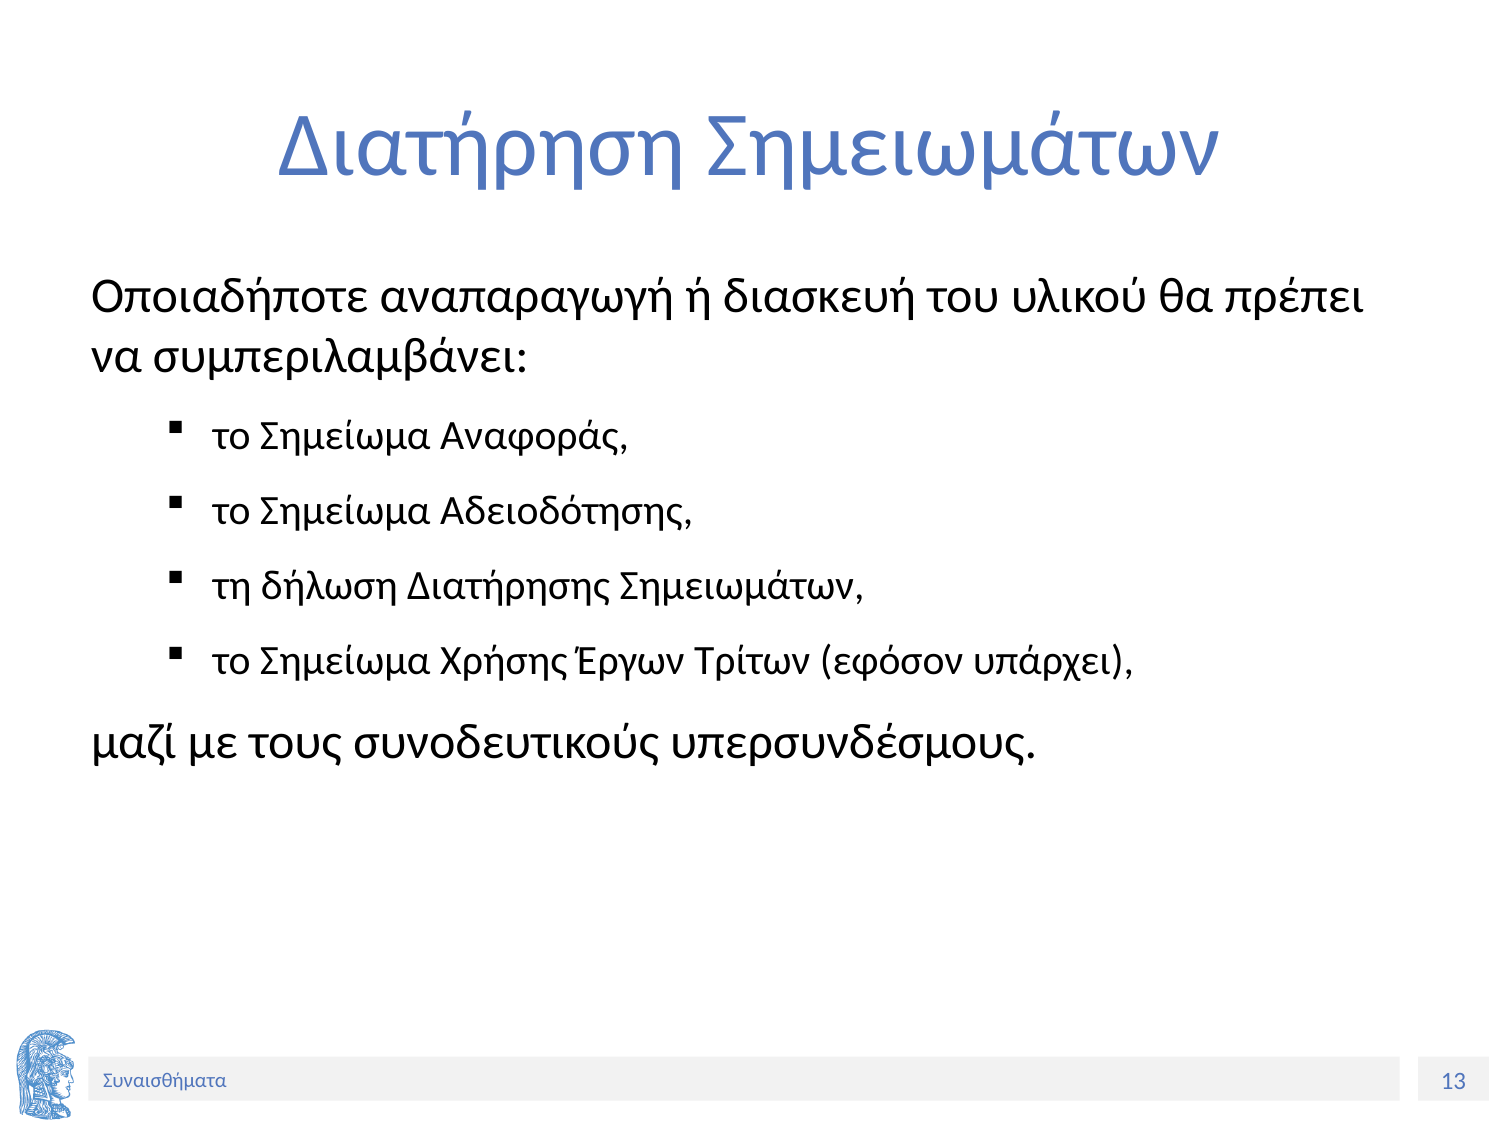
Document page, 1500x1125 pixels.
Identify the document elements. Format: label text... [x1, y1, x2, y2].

title Διατήρηση Σημειωμάτων [75, 45, 1425, 233]
picture [9, 1026, 81, 1120]
list Οποιαδήποτε αναπαραγωγή ή διασκευή του υλικού θα πρέπει να συμπεριλαμβάνει: το Σημείωμα Αναφοράς, το Σημείωμα Αδειοδότησης, τη δήλωση Διατήρησης Σημειωμάτων, το Σημείωμα Χρήσης Έργων Τρίτων (εφόσον υπάρχει), μαζί με τους συνοδευτικούς υπερσυνδέσμους. [76, 255, 1427, 998]
